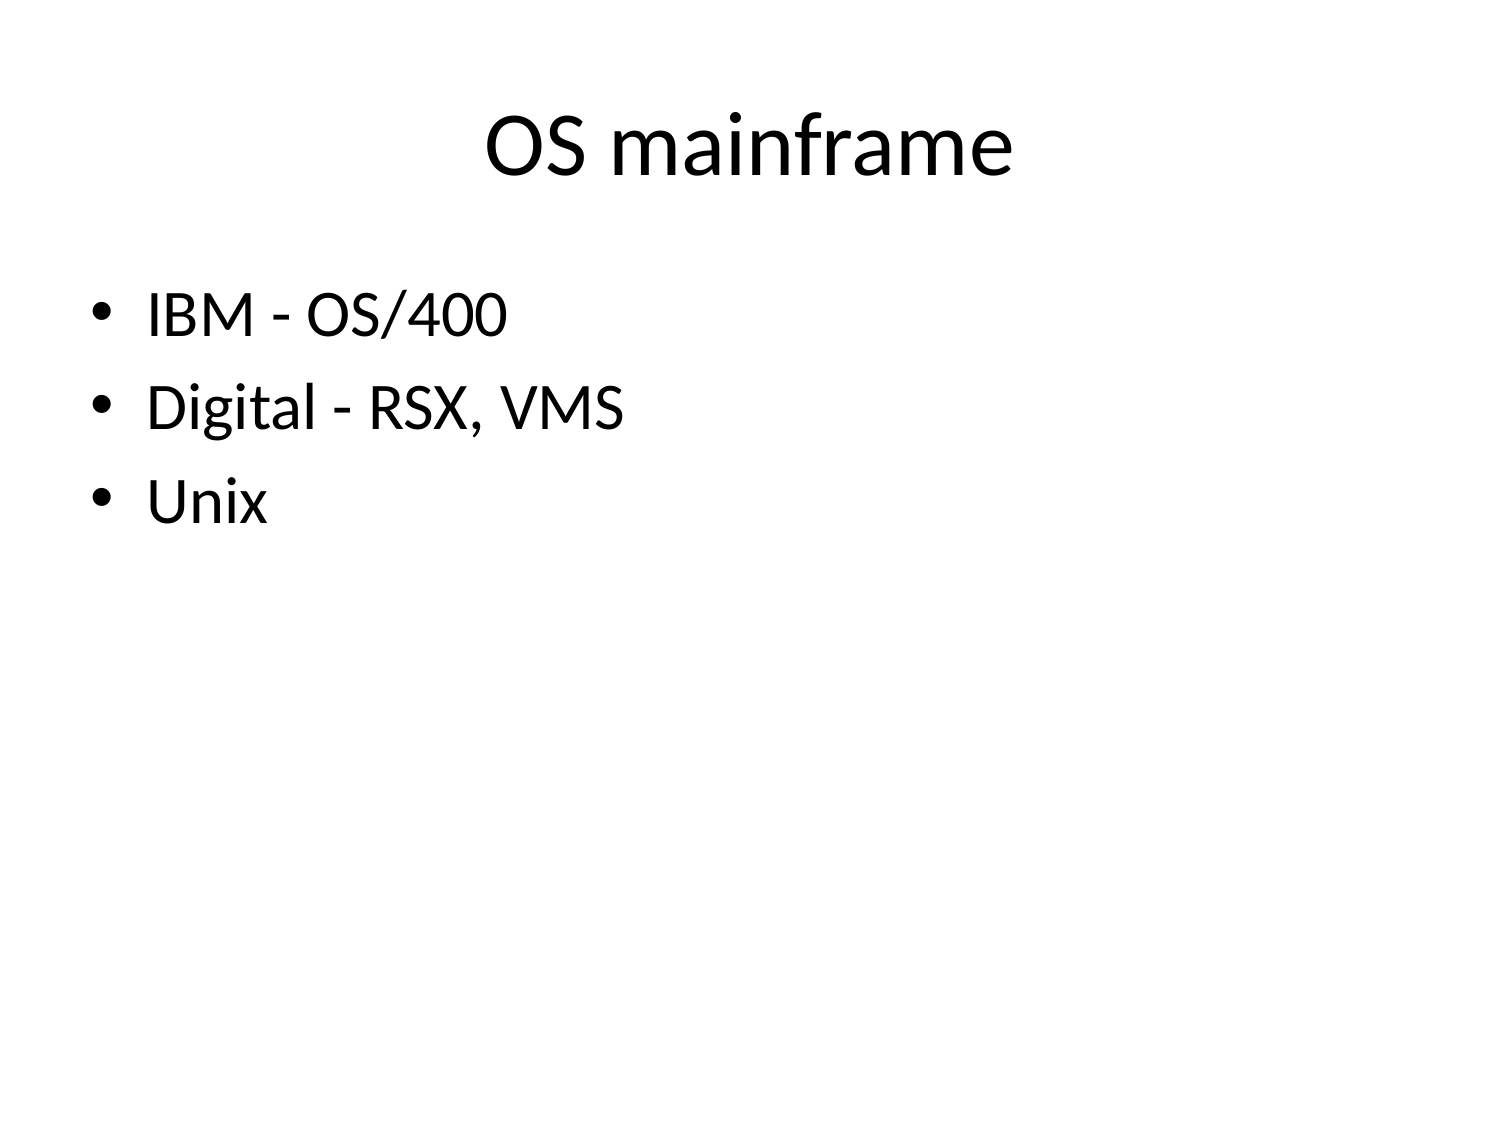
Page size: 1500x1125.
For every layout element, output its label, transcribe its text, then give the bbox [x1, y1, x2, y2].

list IBM - OS/400 Digital - RSX, VMS Unix [75, 262, 1425, 1005]
title OS mainframe [75, 45, 1425, 233]
